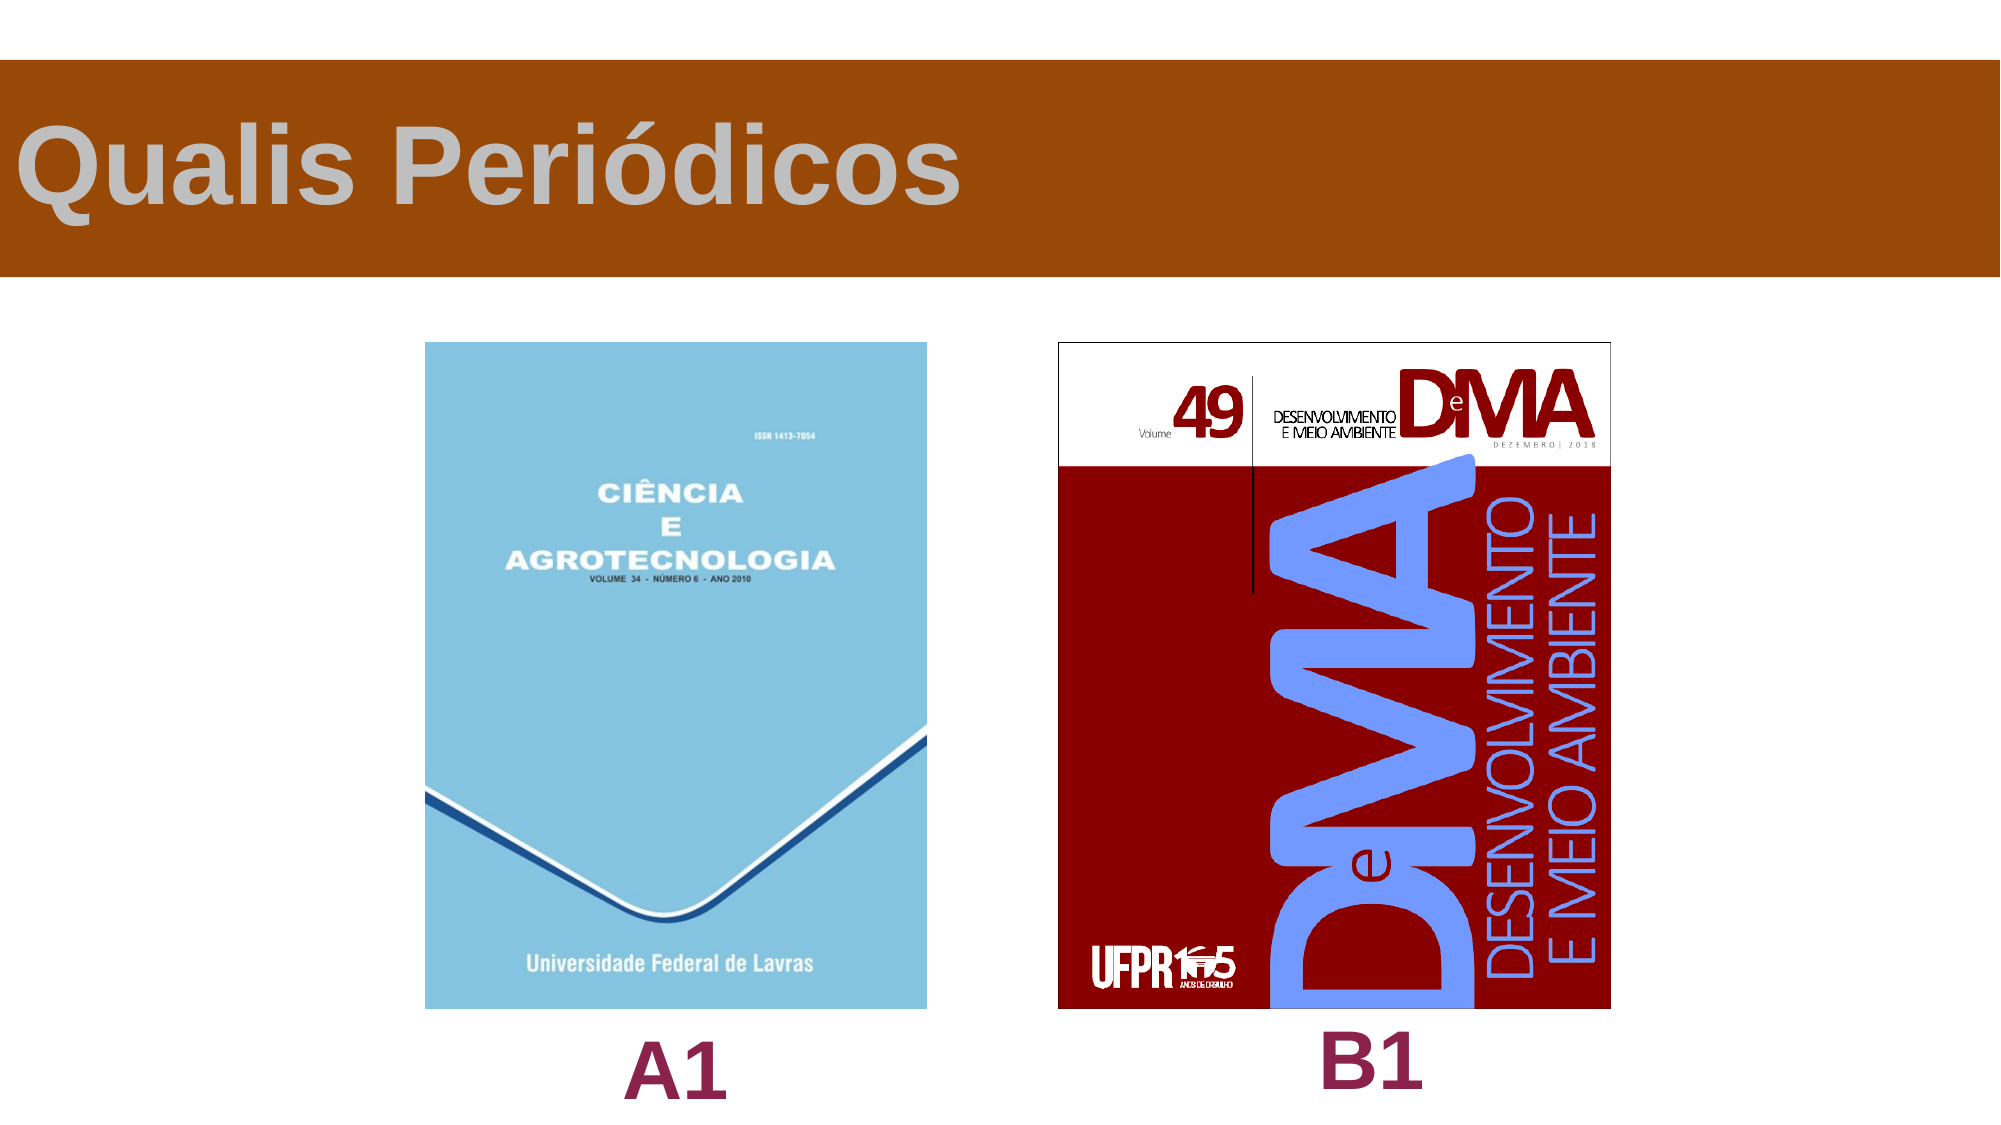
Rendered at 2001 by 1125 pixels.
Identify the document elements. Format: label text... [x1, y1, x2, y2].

text_box B1 [1291, 1017, 1453, 1114]
text_box Qualis Periódicos [0, 59, 2000, 278]
text_box Qualis Periódicos Direito [1284, 278, 1936, 718]
text_box A1 [595, 1017, 757, 1124]
picture [425, 342, 927, 1009]
picture [1058, 342, 1611, 1009]
